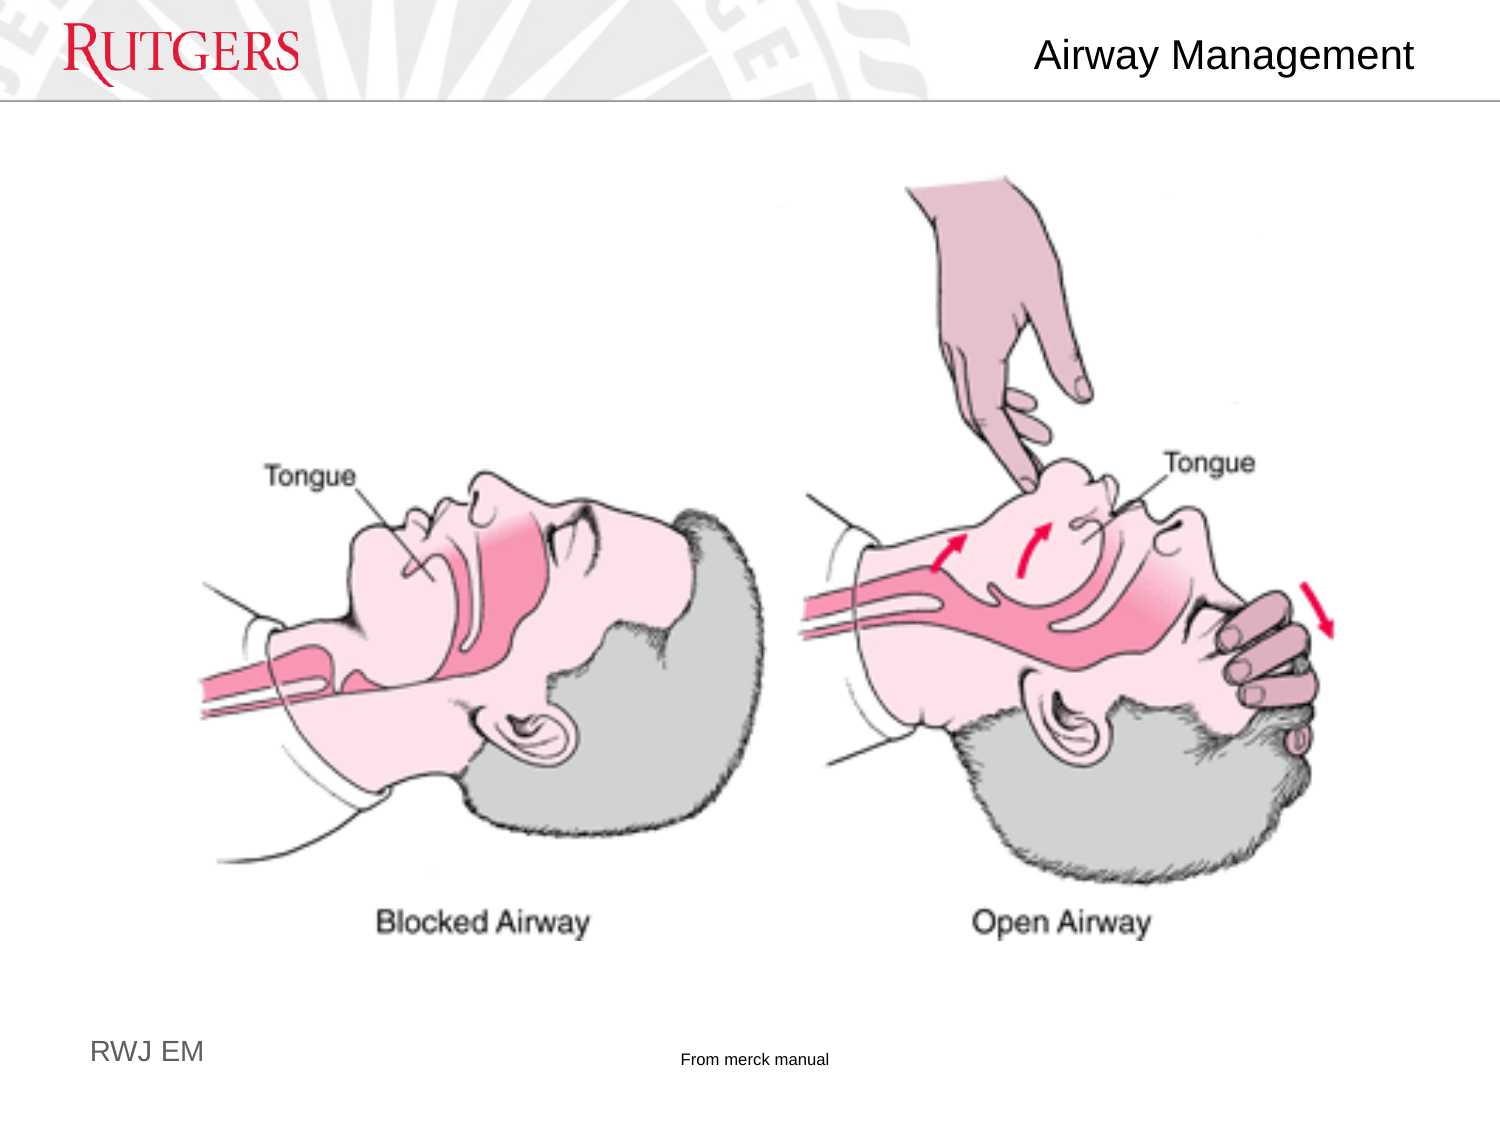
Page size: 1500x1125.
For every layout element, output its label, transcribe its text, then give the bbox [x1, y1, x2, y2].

text_box From merck manual [665, 1041, 845, 1077]
picture [150, 167, 1361, 942]
picture [0, 0, 1500, 102]
